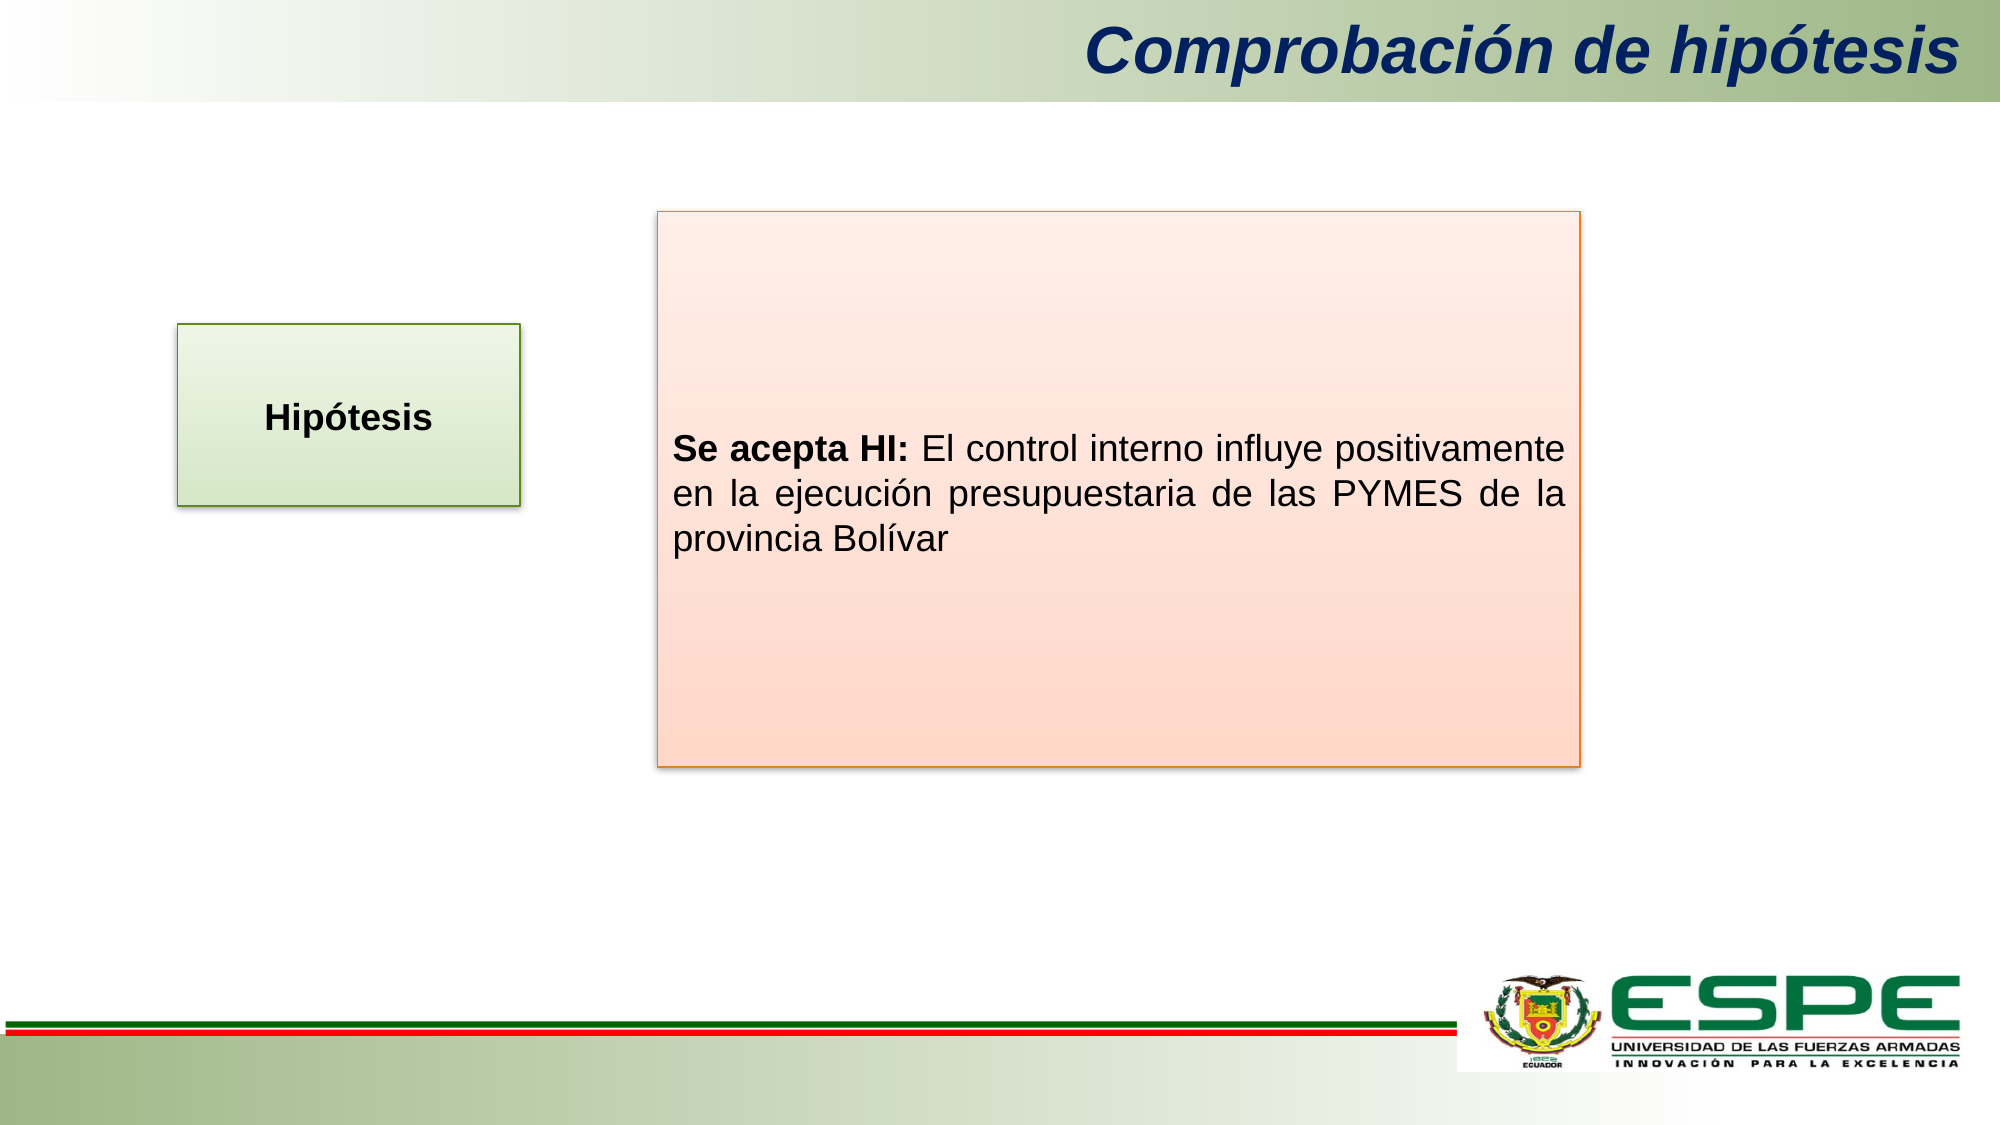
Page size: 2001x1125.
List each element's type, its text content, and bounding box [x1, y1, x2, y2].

title Comprobación de hipótesis [177, 0, 1978, 103]
picture [1456, 968, 1994, 1072]
text_box Se acepta HI: El control interno influye positivamente en la ejecución presupuestaria de las PYMES de la provincia Bolívar [657, 211, 1581, 768]
text_box Hipótesis [177, 323, 521, 507]
